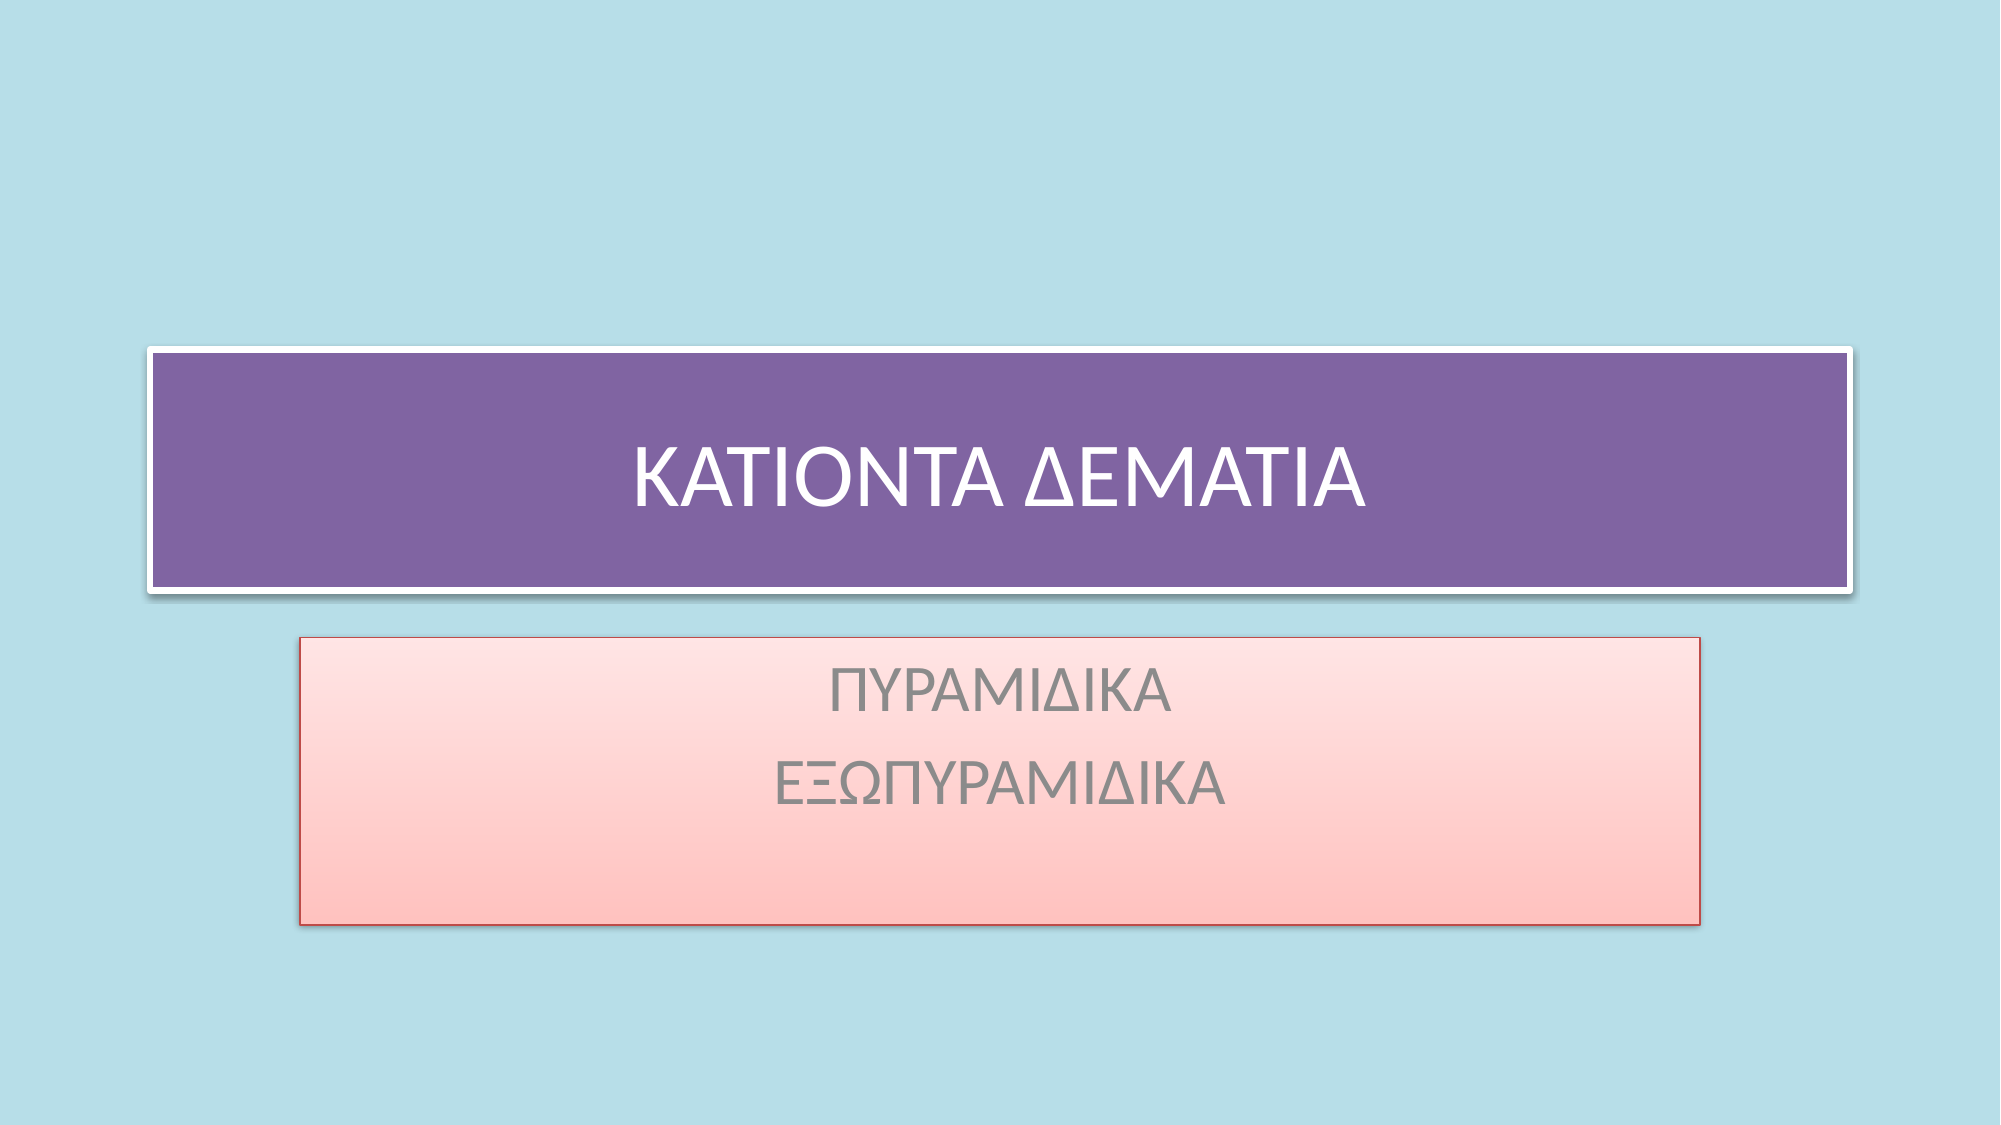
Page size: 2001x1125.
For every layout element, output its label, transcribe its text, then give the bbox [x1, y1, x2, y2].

subtitle ΠΥΡΑΜΙΔΙΚΑ ΕΞΩΠΥΡΑΜΙΔΙΚΑ [299, 637, 1701, 926]
title ΚΑΤΙΟΝΤΑ ΔΕΜΑΤΙΑ [147, 346, 1853, 594]
